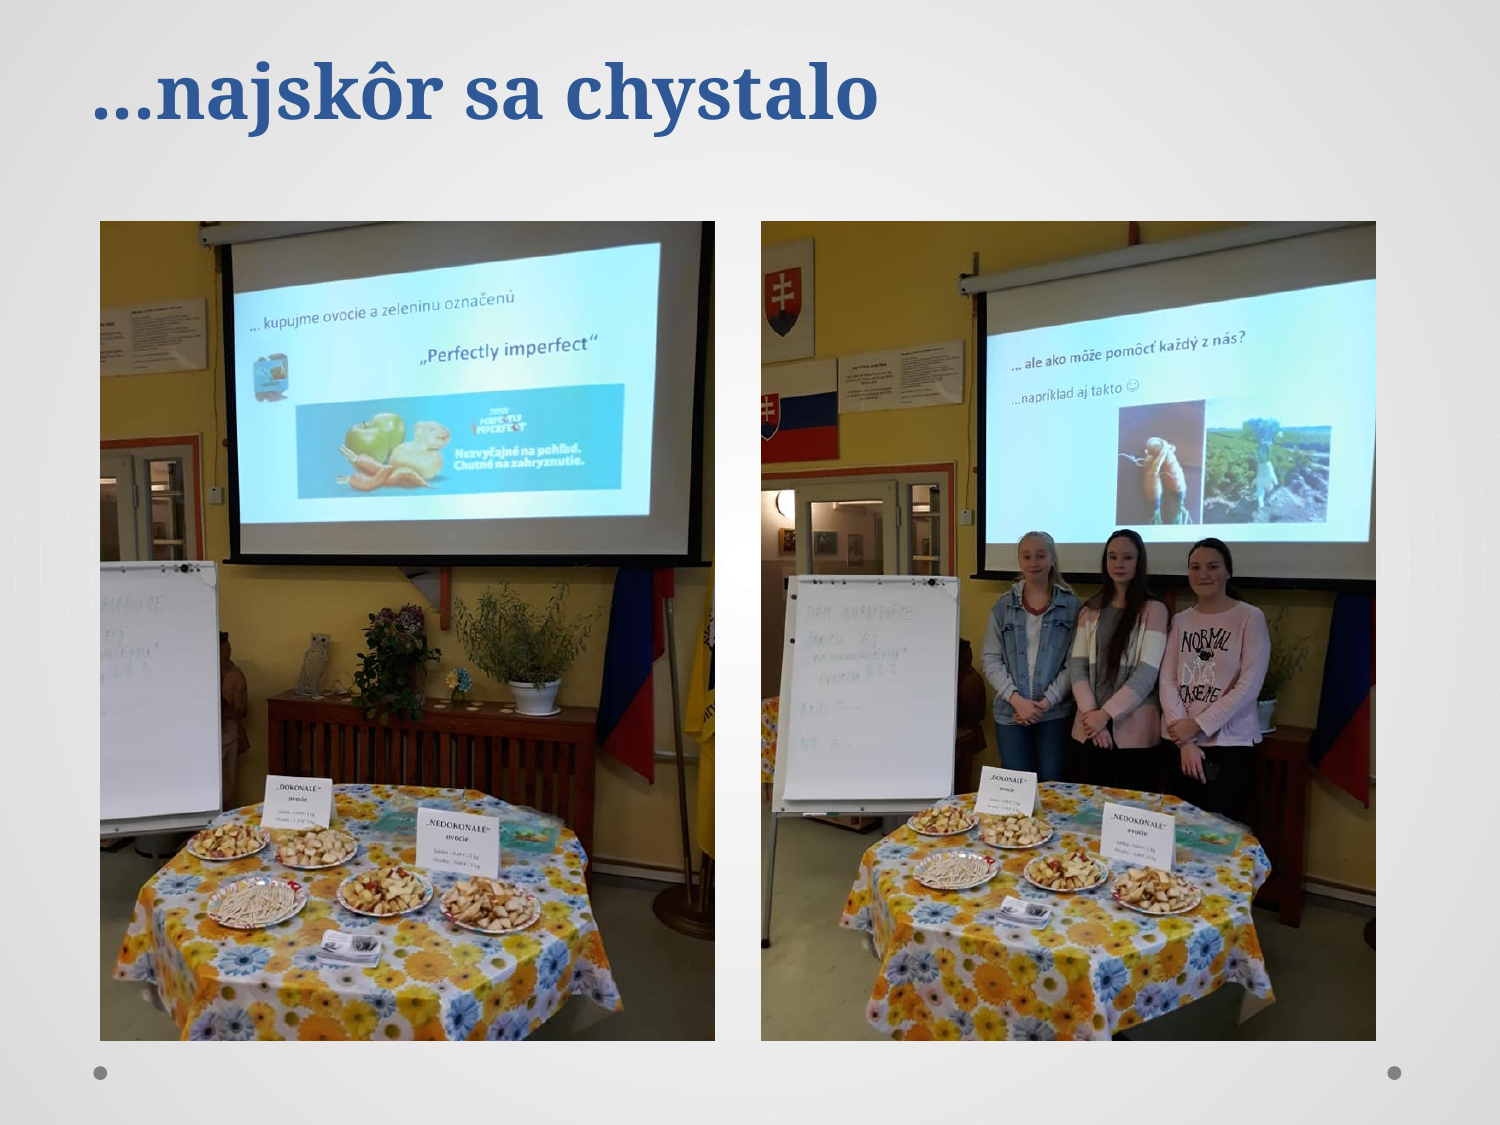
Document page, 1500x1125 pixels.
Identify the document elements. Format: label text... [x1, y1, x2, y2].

picture [761, 221, 1377, 1041]
picture [100, 221, 715, 1041]
title ...najskôr sa chystalo [75, 0, 1425, 263]
